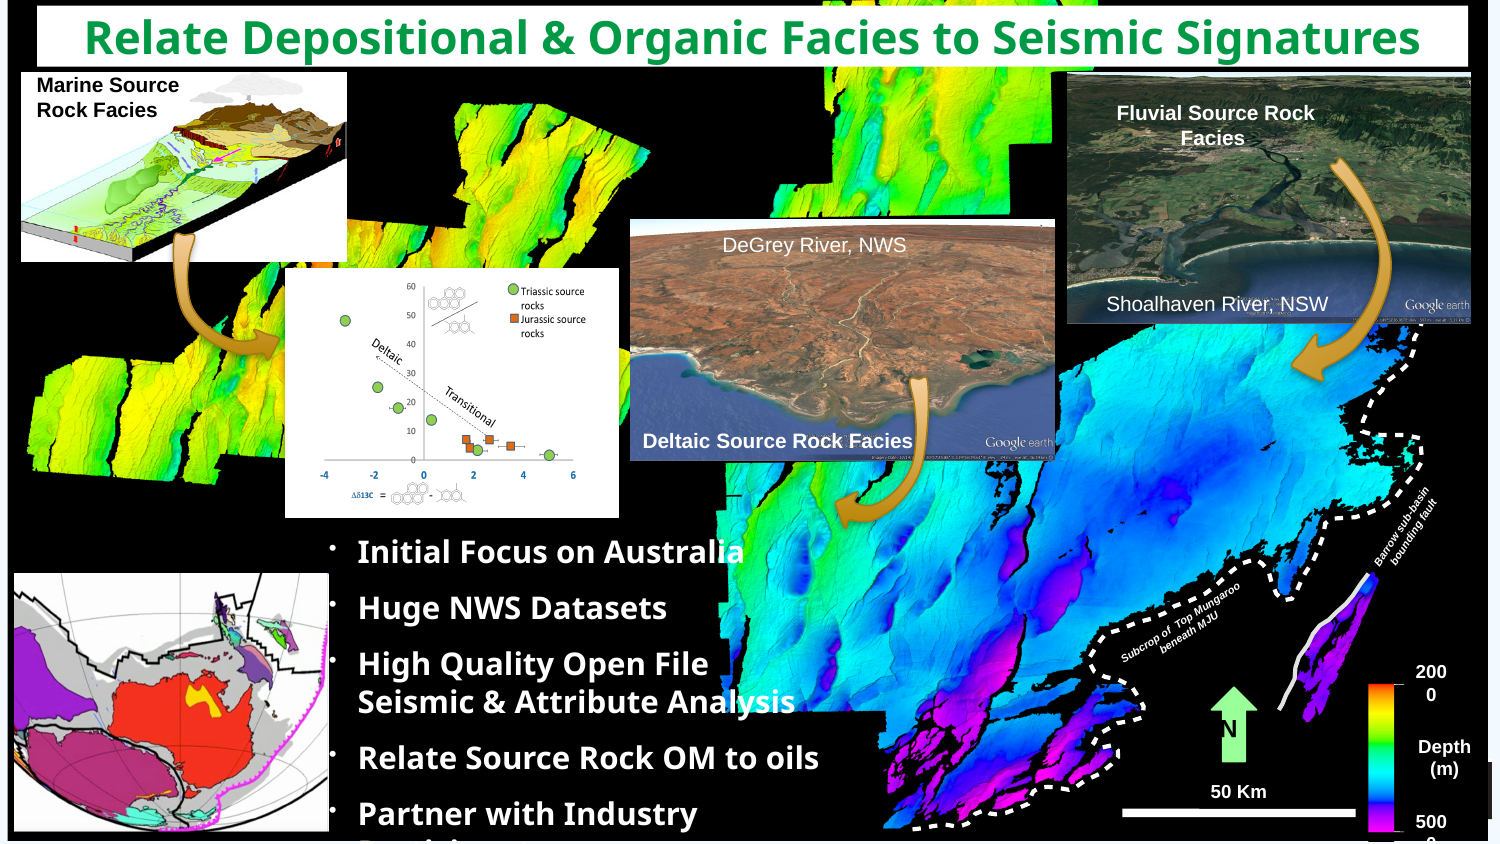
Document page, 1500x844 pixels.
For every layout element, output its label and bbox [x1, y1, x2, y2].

text_box [14, 64, 1489, 844]
picture [7, 0, 1489, 842]
text_box [285, 268, 619, 518]
